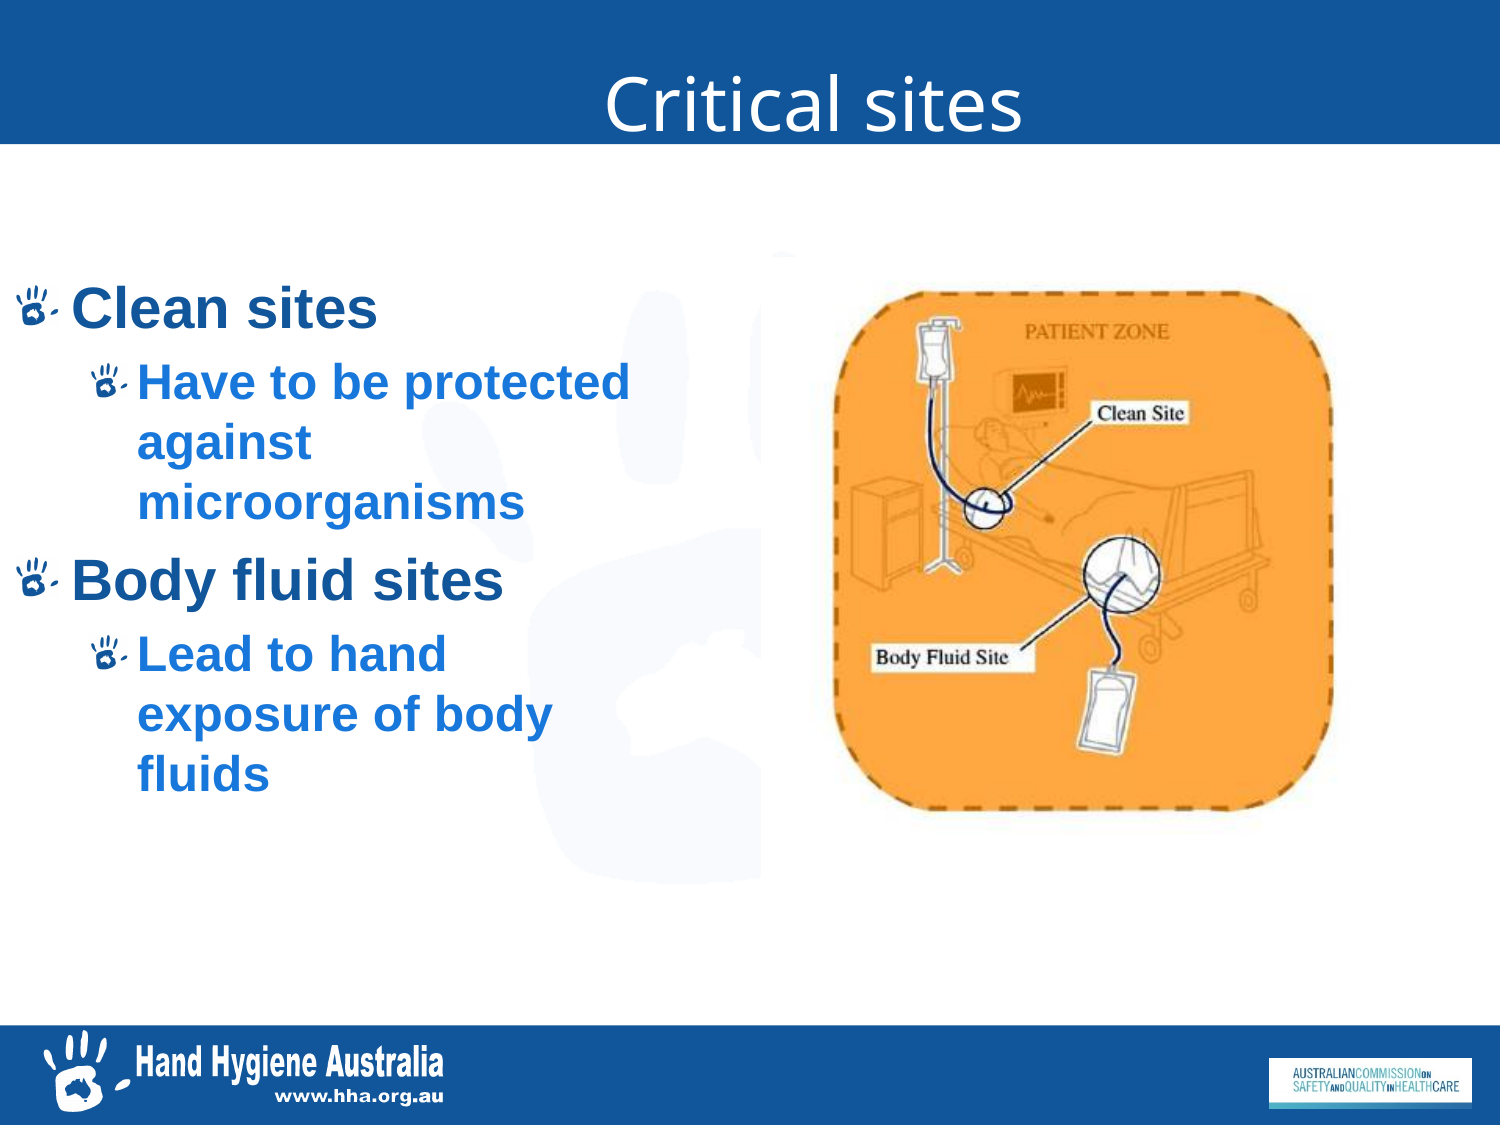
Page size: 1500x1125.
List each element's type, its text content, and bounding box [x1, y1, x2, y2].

picture [29, 1017, 461, 1125]
picture [1269, 1058, 1472, 1109]
list Clean sites Have to be protected against microorganisms Body fluid sites Lead to hand exposure of body fluids [0, 262, 674, 1006]
picture [15, 556, 59, 597]
picture [90, 362, 128, 398]
picture [15, 284, 59, 326]
picture [336, 173, 1424, 988]
picture [90, 634, 128, 670]
title Critical sites [127, 30, 1500, 173]
